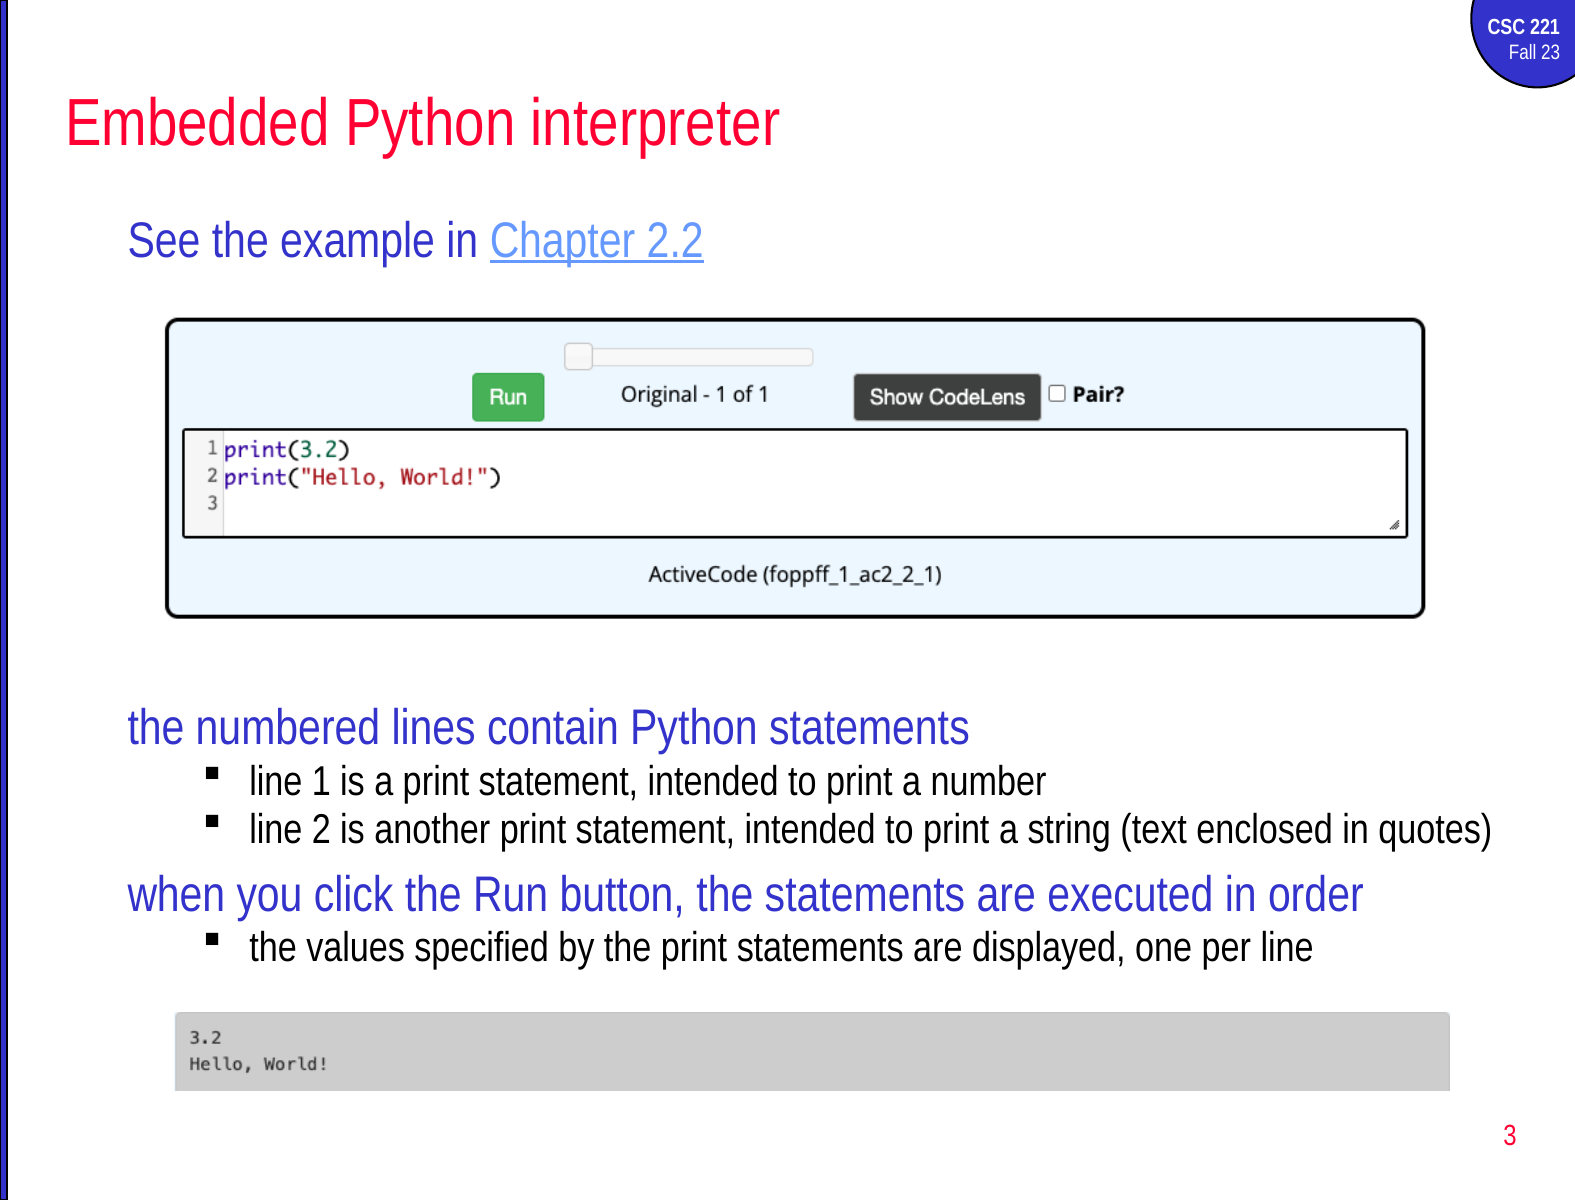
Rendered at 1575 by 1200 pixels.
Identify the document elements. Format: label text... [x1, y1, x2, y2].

title Embedded Python interpreter [50, 62, 1538, 175]
slide_number 3 [1203, 1092, 1532, 1174]
list See the example in Chapter 2.2 [112, 200, 1541, 288]
picture [155, 310, 1432, 632]
picture [174, 1012, 1451, 1091]
text_box the numbered lines contain Python statements line 1 is a print statement, intended to print a number line 2 is another print statement, intended to print a string (text enclosed in quotes) when you click the Run button, the statements are executed in order the values specified by the print statements are displayed, one per line [112, 687, 1540, 1013]
